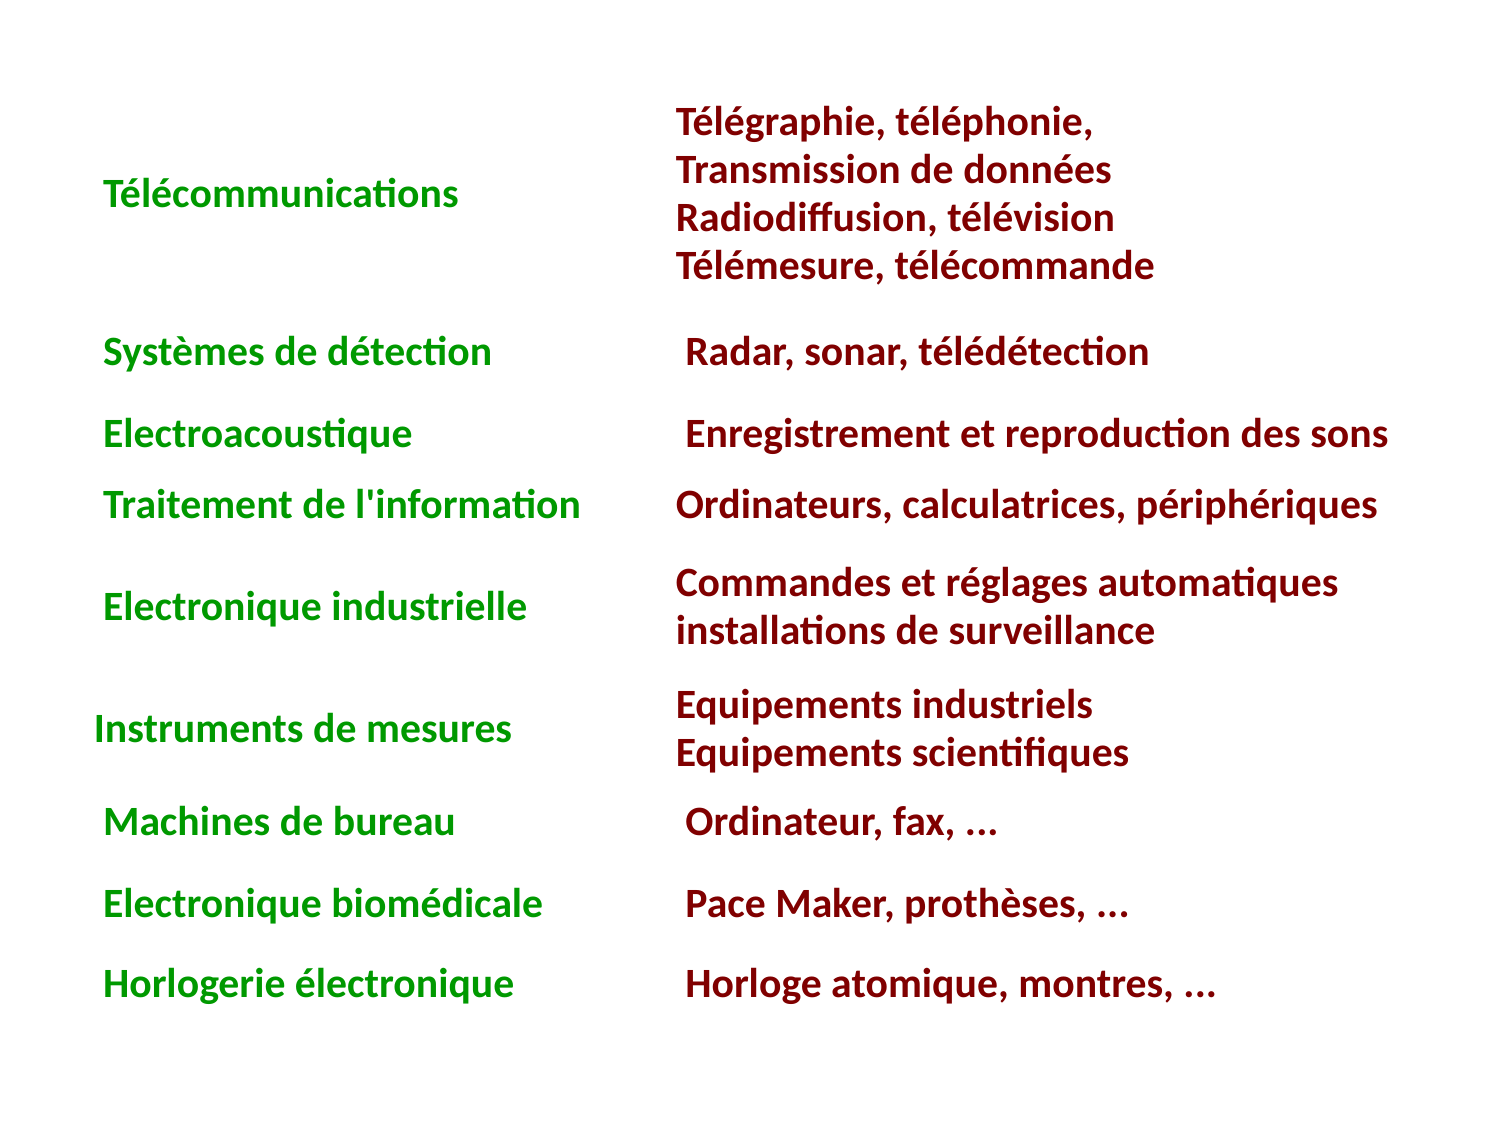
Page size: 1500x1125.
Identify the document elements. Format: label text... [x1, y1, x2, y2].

table_cell Horloge atomique, montres, ... [676, 949, 1430, 1019]
table_cell Ordinateurs, calculatrices, périphériques [676, 470, 1430, 541]
table_cell Machines de bureau [94, 785, 676, 858]
table_cell Electroacoustique [94, 397, 676, 470]
table_cell Systèmes de détection [94, 307, 676, 397]
table_cell Commandes et réglages automatiques installations de surveillance [676, 541, 1430, 673]
table_cell Electronique industrielle [94, 541, 676, 673]
table_cell Electronique biomédicale [94, 858, 676, 949]
table_cell Equipements industriels Equipements scientifiques [676, 673, 1430, 785]
table_cell Ordinateur, fax, ... [676, 785, 1430, 858]
table_cell Horlogerie électronique [94, 949, 676, 1019]
table_cell Enregistrement et reproduction des sons [676, 397, 1430, 470]
table_header Télécommunications [94, 82, 676, 307]
table_header Télégraphie, téléphonie, Transmission de données Radiodiffusion, télévision Télémesure, télécommande [676, 82, 1430, 307]
table_cell Pace Maker, prothèses, ... [676, 858, 1430, 949]
table_cell Radar, sonar, télédétection [676, 307, 1430, 397]
table_cell Instruments de mesures [94, 673, 676, 785]
table_cell Traitement de l'information [94, 470, 676, 541]
